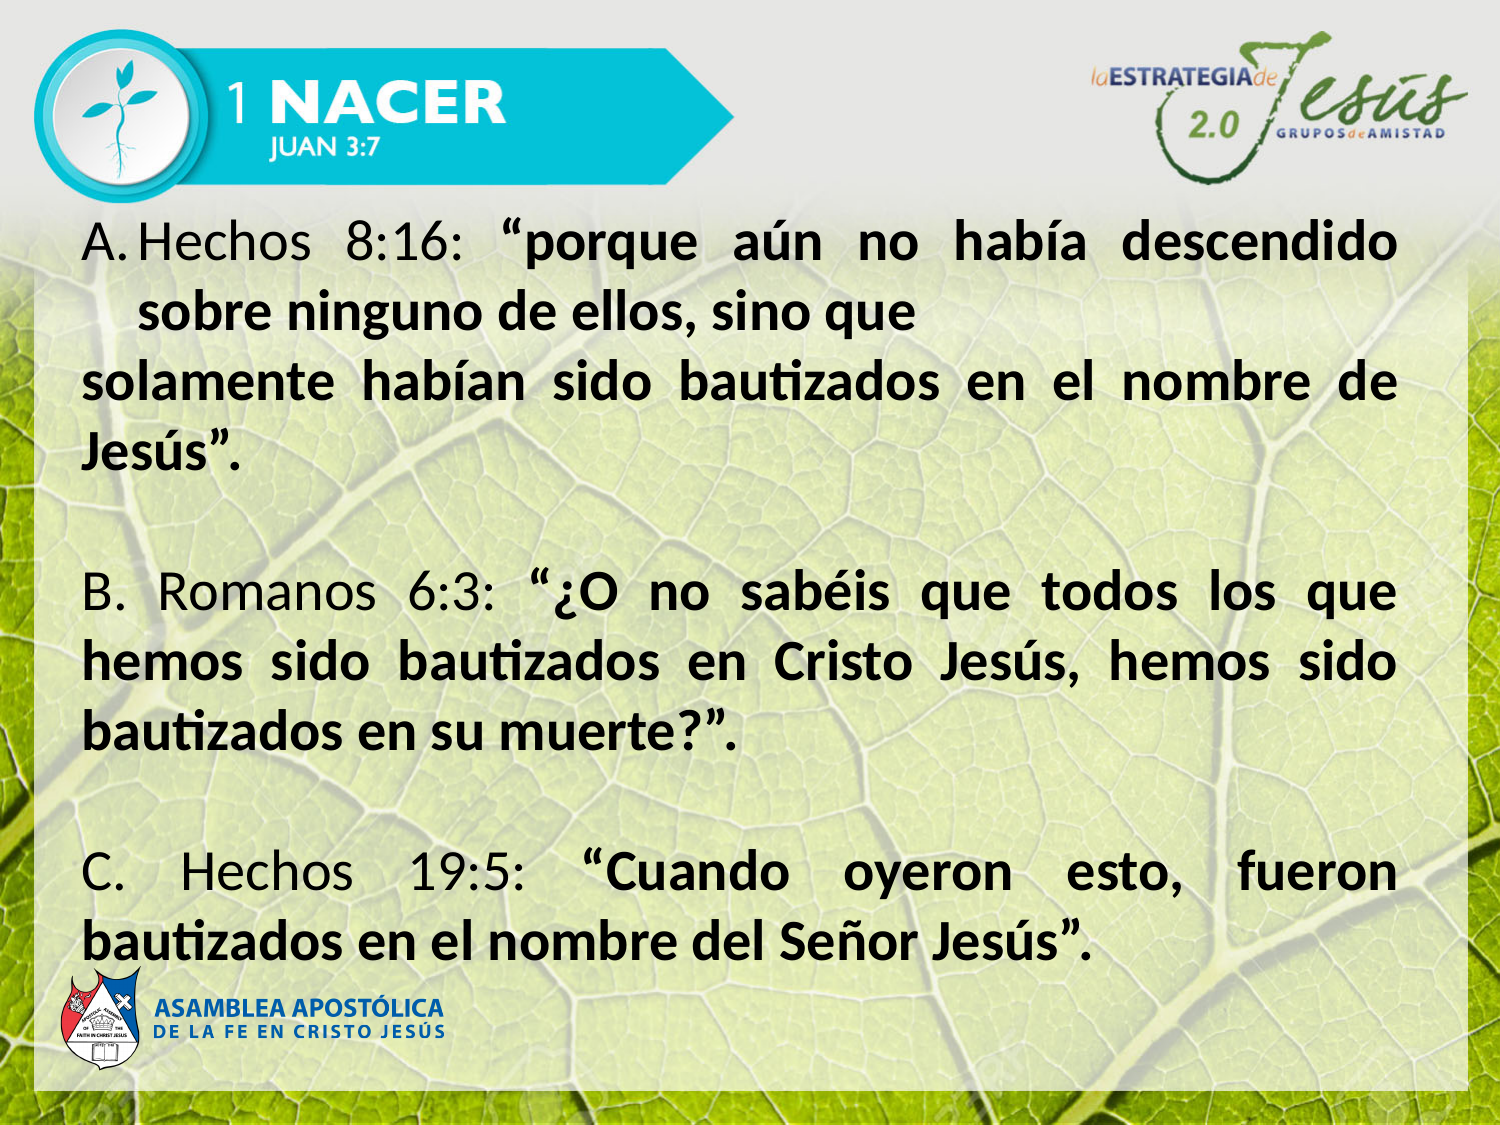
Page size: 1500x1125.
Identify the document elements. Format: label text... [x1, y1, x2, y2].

picture [0, 0, 1500, 1125]
text_box Hechos 8:16: “porque aún no había descendido sobre ninguno de ellos, sino que solamente habían sido bautizados en el nombre de Jesús”. B. Romanos 6:3: “¿O no sabéis que todos los que hemos sido bautizados en Cristo Jesús, hemos sido bautizados en su muerte?”. C. Hechos 19:5: “Cuando oyeron esto, fueron bautizados en el nombre del Señor Jesús”. [66, 195, 1414, 980]
